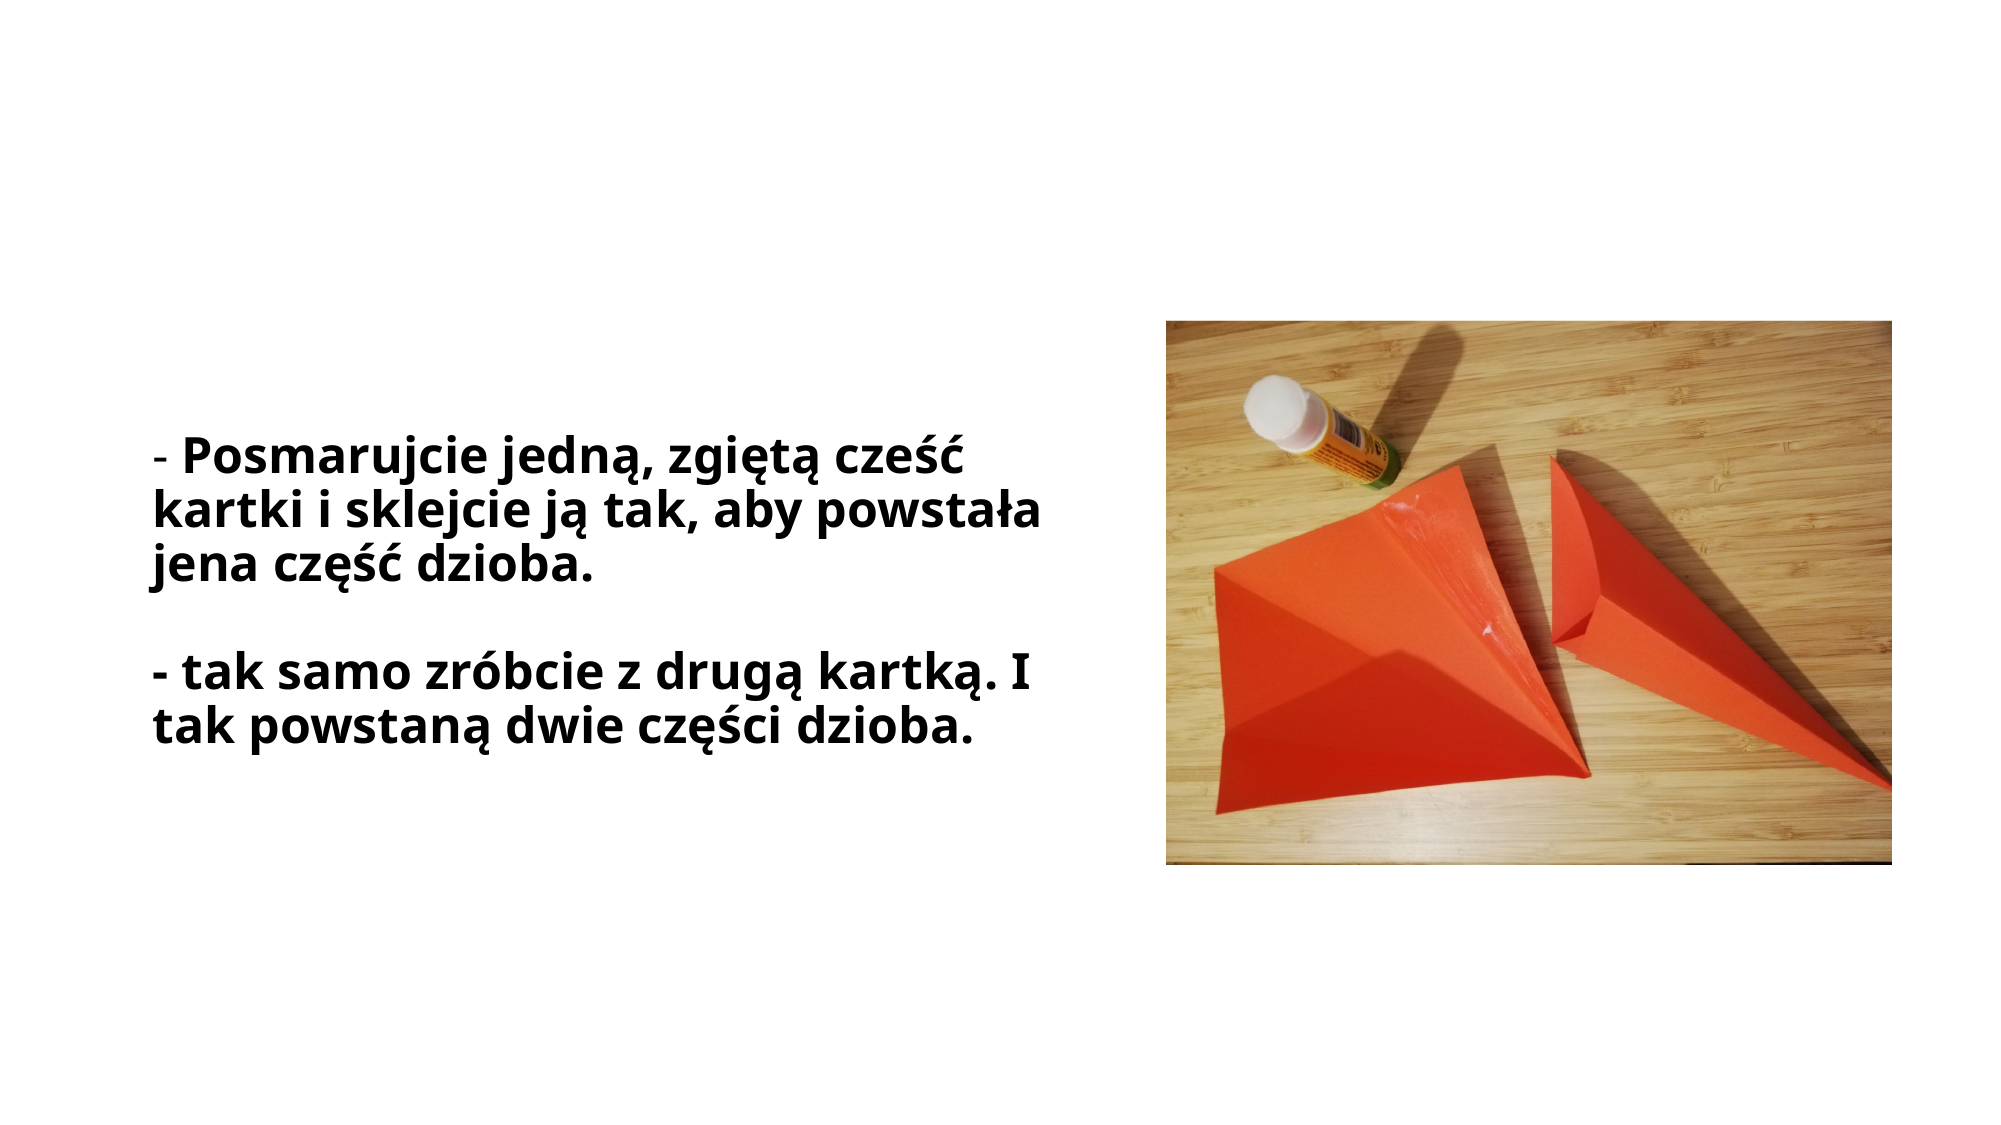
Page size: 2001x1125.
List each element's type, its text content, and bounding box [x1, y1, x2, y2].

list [1165, 320, 1892, 865]
title - Posmarujcie jedną, zgiętą cześć kartki i sklejcie ją tak, aby powstała jena część dzioba. - tak samo zróbcie z drugą kartką. I tak powstaną dwie części dzioba. [137, 320, 1114, 865]
